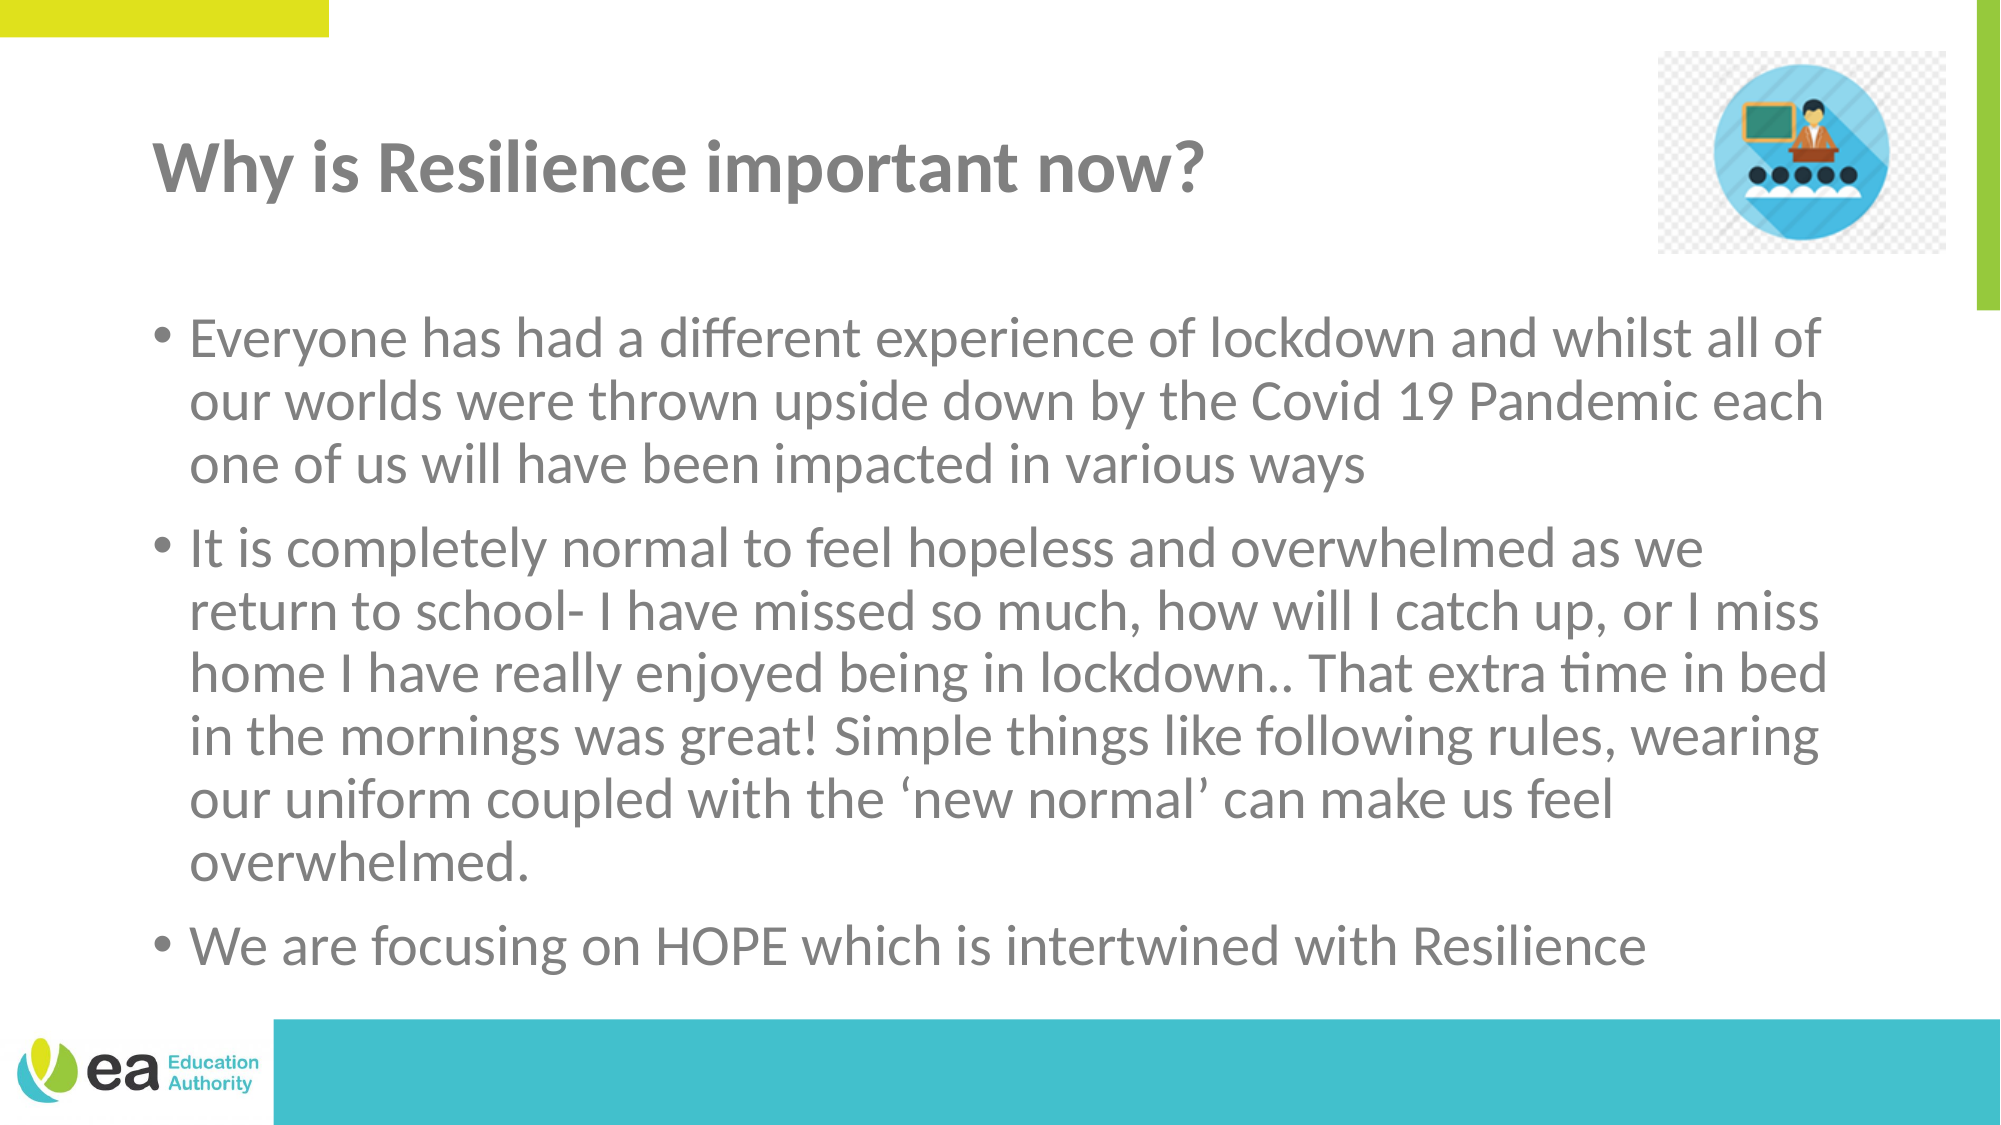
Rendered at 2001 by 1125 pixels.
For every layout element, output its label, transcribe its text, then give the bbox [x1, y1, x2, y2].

picture [0, 1019, 273, 1125]
list Everyone has had a different experience of lockdown and whilst all of our worlds were thrown upside down by the Covid 19 Pandemic each one of us will have been impacted in various ways It is completely normal to feel hopeless and overwhelmed as we return to school- I have missed so much, how will I catch up, or I miss home I have really enjoyed being in lockdown.. That extra time in bed in the mornings was great! Simple things like following rules, wearing our uniform coupled with the ‘new normal’ can make us feel overwhelmed. We are focusing on HOPE which is intertwined with Resilience [137, 299, 1863, 1014]
picture [1658, 51, 1946, 254]
title Why is Resilience important now? [137, 59, 1863, 278]
